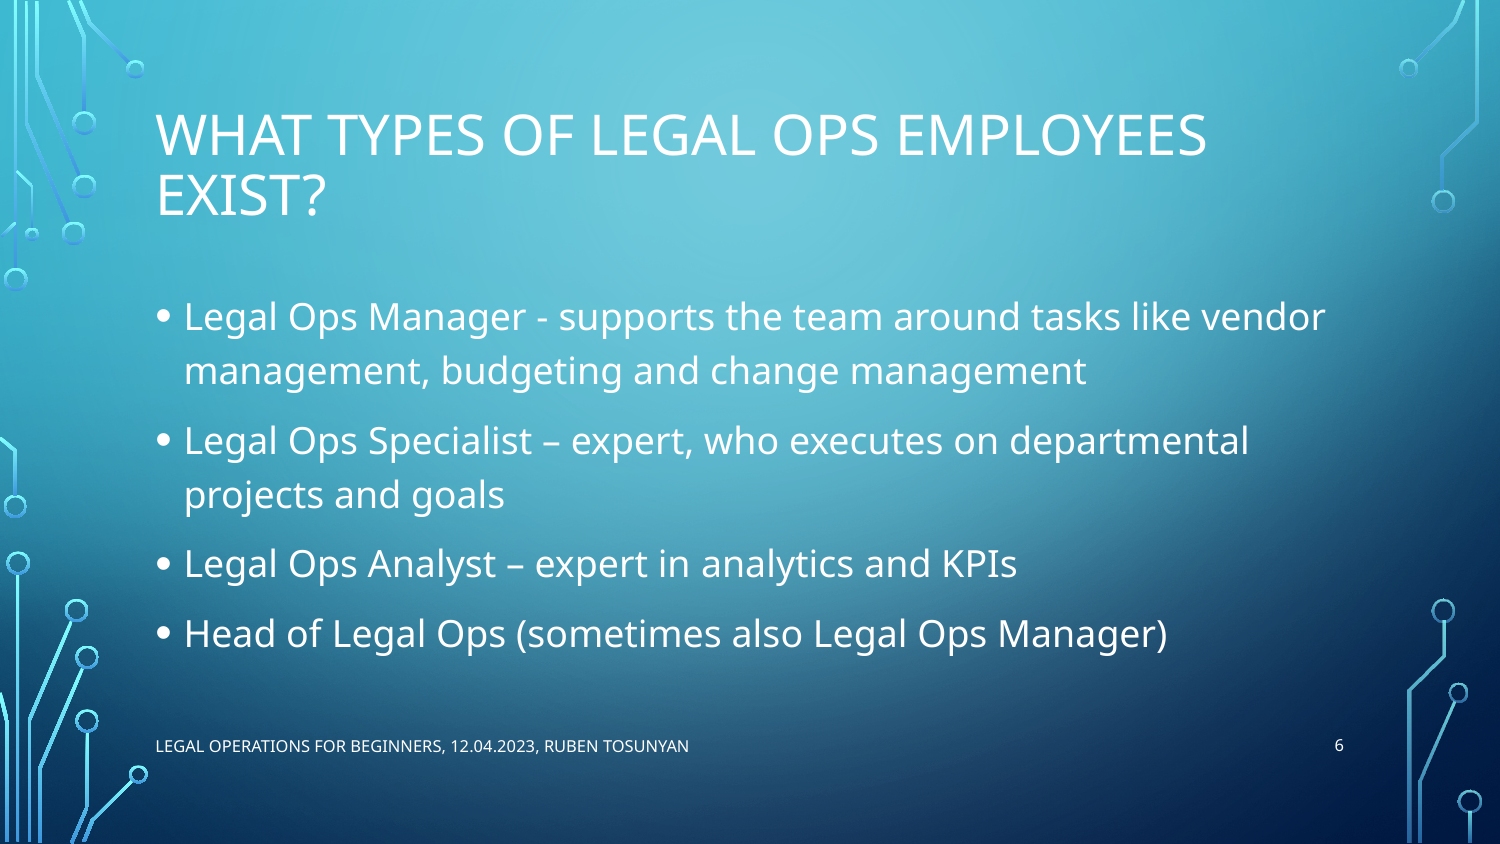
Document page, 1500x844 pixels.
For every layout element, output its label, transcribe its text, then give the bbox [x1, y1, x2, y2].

list Legal Ops Manager - supports the team around tasks like vendor management, budgeting and change management Legal Ops Specialist – expert, who executes on departmental projects and goals Legal Ops Analyst – expert in analytics and KPIs Head of Legal Ops (sometimes also Legal Ops Manager) [140, 276, 1360, 713]
slide_number 6 [1264, 723, 1360, 769]
title What Types of Legal Ops employees exist? [140, 76, 1360, 258]
footer Legal Operations for beginners, 12.04.2023, Ruben Tosunyan [140, 723, 909, 769]
